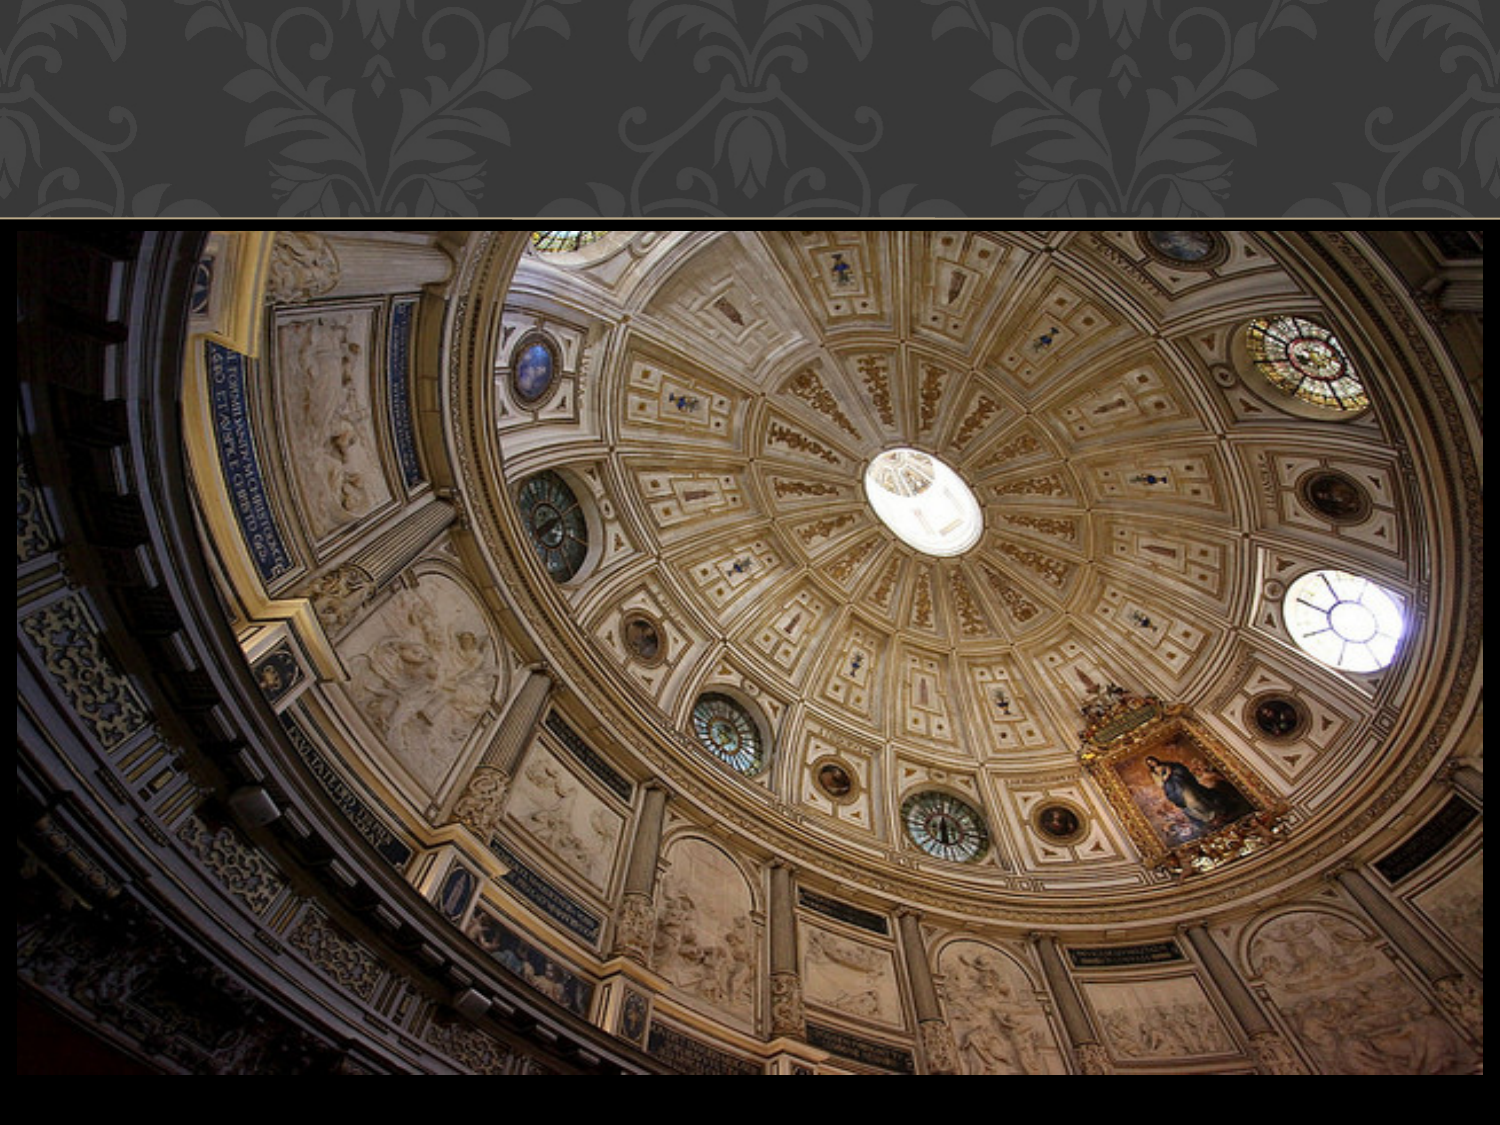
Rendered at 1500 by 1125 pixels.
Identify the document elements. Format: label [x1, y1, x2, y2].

picture [17, 231, 1483, 1076]
